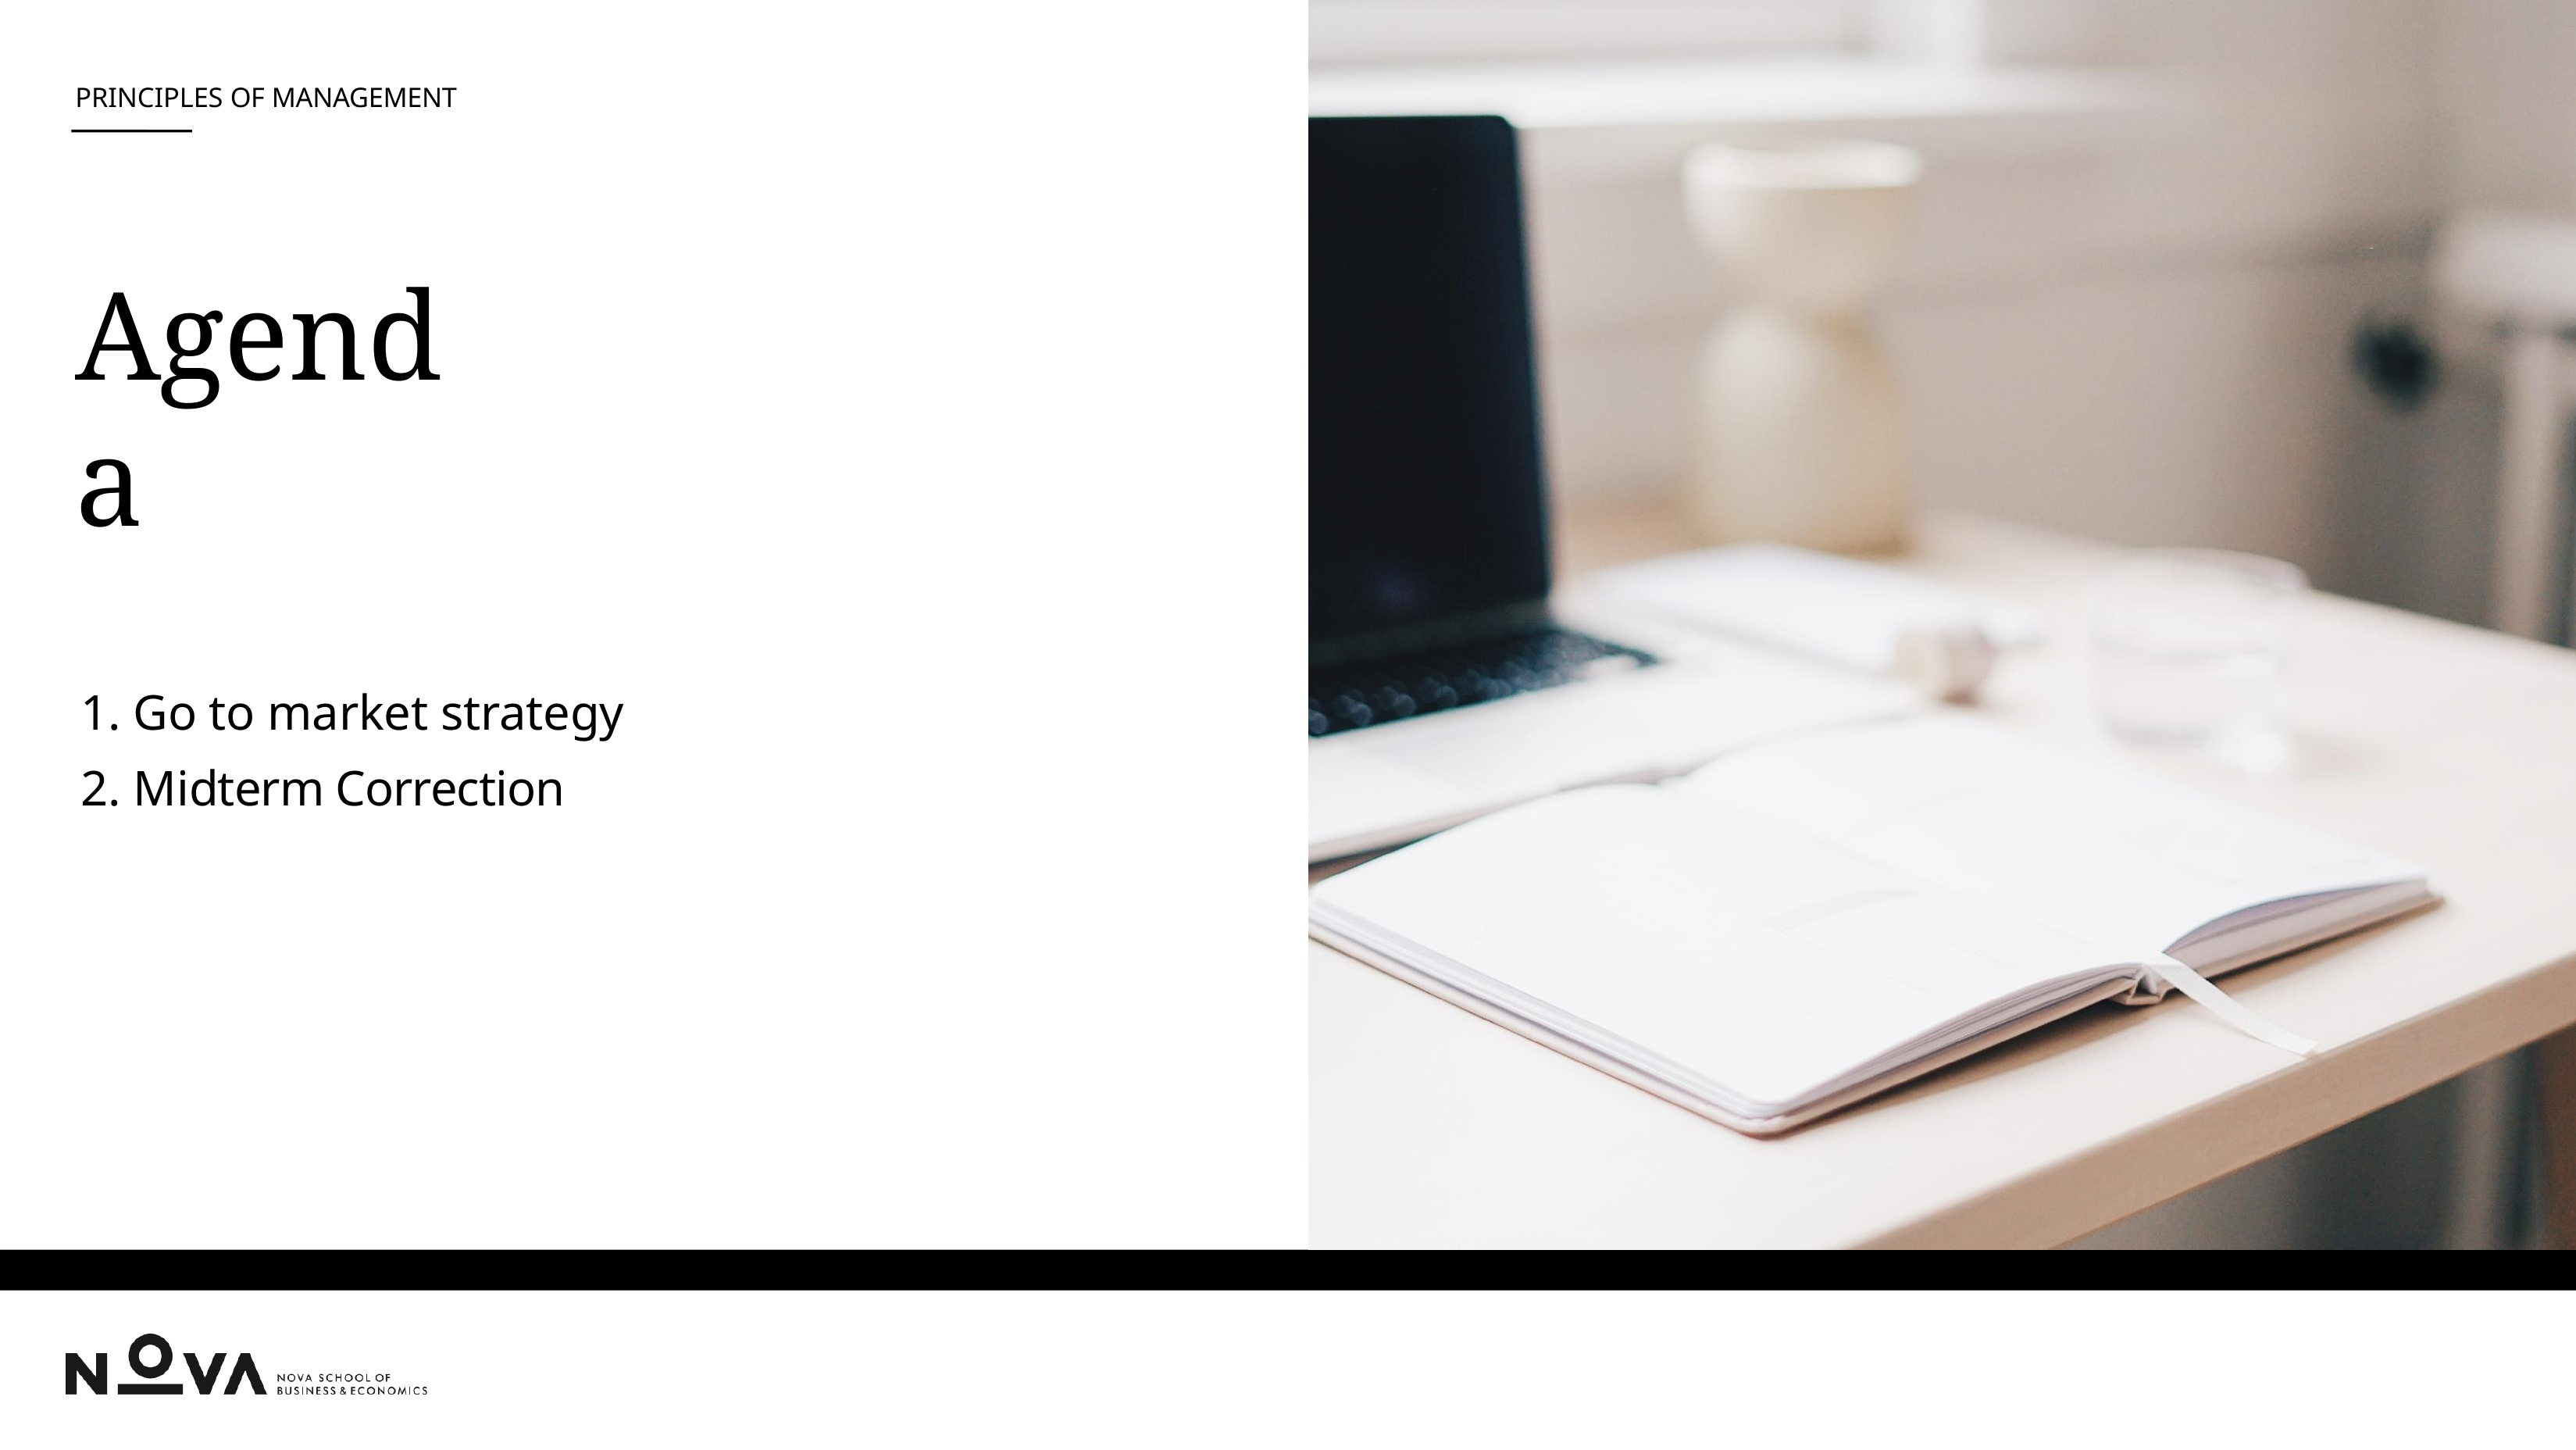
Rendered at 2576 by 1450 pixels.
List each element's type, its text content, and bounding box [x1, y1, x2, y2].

picture [66, 1334, 427, 1395]
text_box 1. Go to market strategy 2. Midterm Correction [79, 664, 839, 891]
picture [1308, 0, 2576, 1250]
title Agenda [73, 255, 485, 551]
text_box PRINCIPLES OF MANAGEMENT [73, 78, 458, 112]
